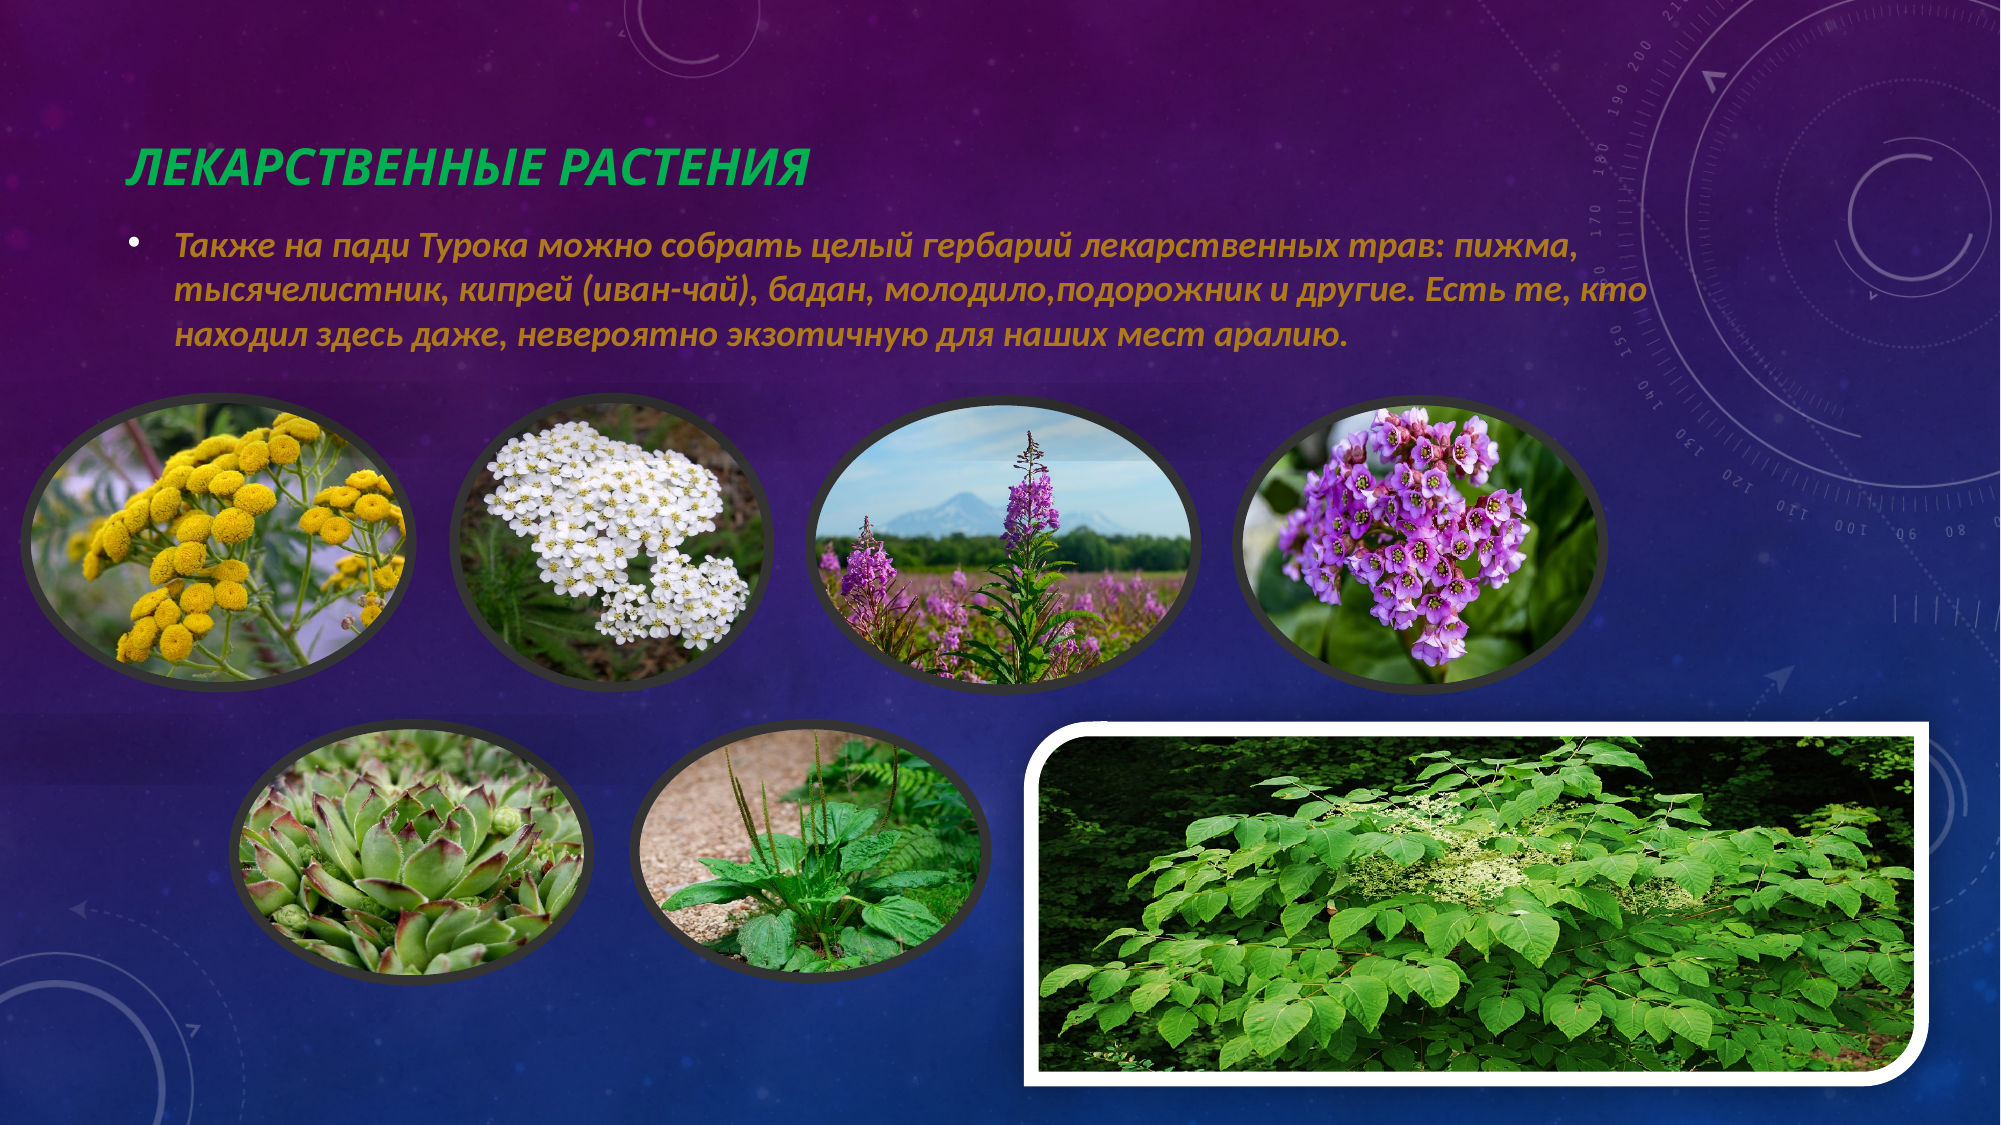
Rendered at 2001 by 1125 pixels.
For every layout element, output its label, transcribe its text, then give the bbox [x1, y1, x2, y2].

list Также на пади Турока можно собрать целый гербарий лекарственных трав: пижма, тысячелистник, кипрей (иван-чай), бадан, молодило,подорожник и другие. Есть те, кто находил здесь даже, невероятно экзотичную для наших мест аралию. [112, 212, 1775, 361]
title Лекарственные растения [112, 126, 1775, 203]
picture [0, 0, 2001, 1125]
